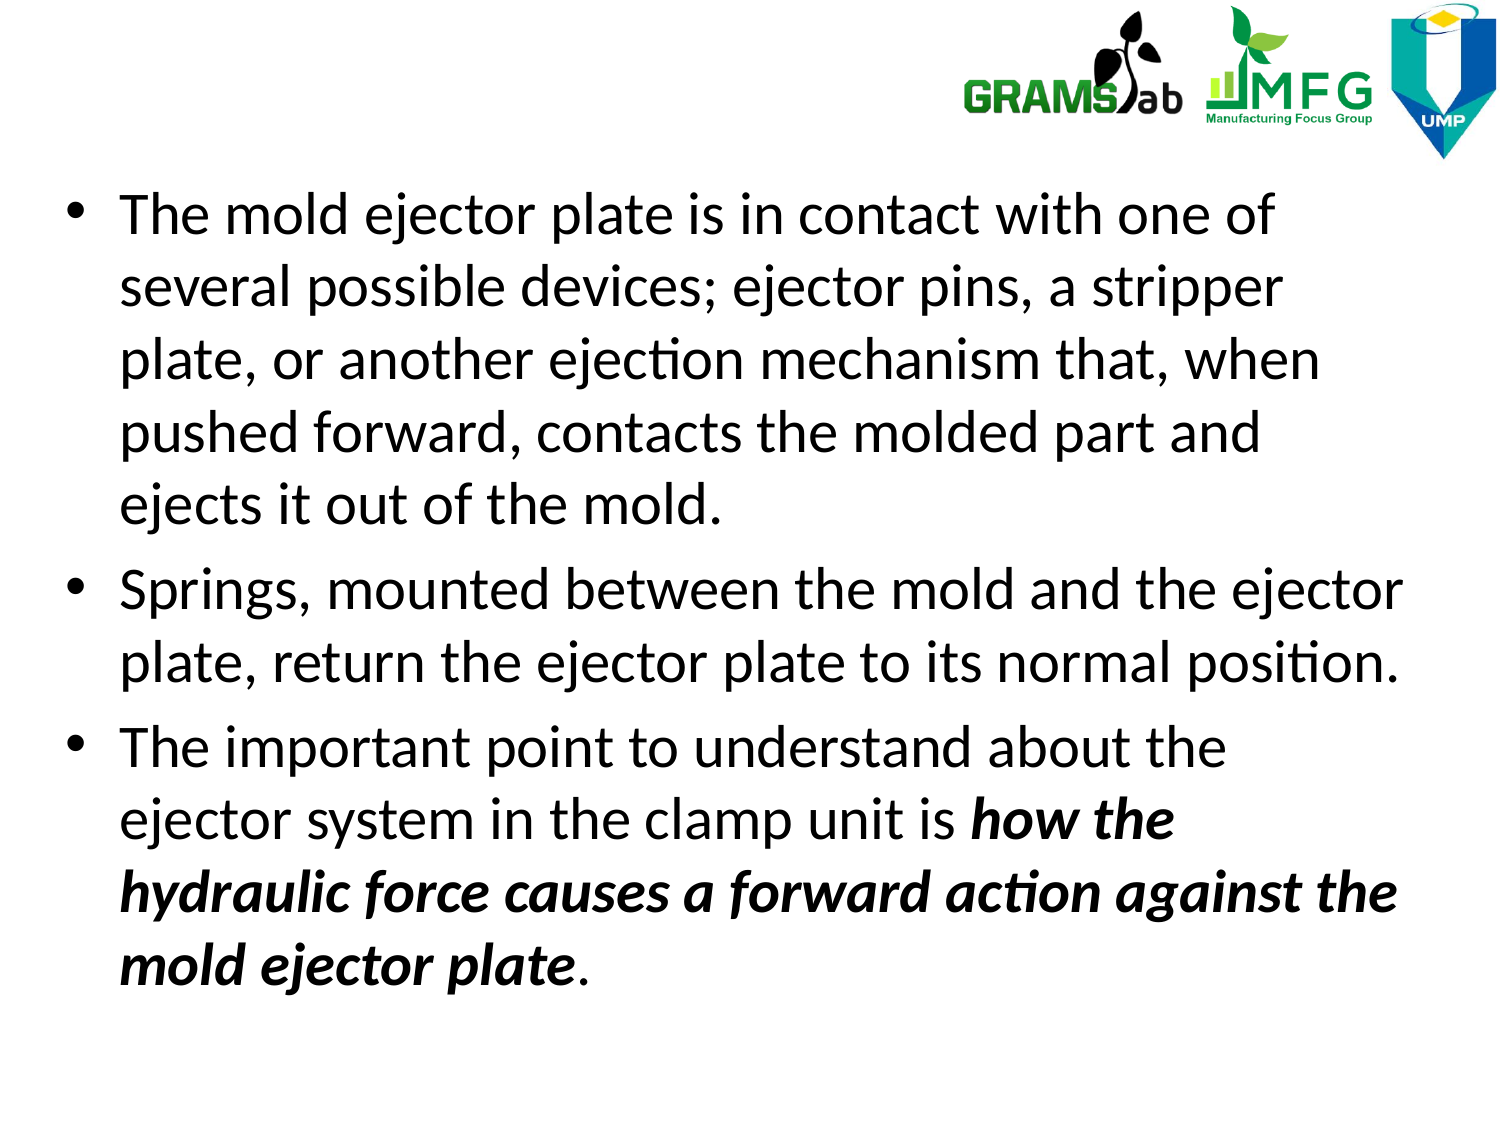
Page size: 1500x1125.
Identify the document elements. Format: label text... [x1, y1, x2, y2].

picture [962, 0, 1184, 167]
picture [1387, 0, 1500, 167]
picture [1199, 1, 1378, 130]
list The mold ejector plate is in contact with one of several possible devices; ejector pins, a stripper plate, or another ejection mechanism that, when pushed forward, contacts the molded part and ejects it out of the mold. Springs, mounted between the mold and the ejector plate, return the ejector plate to its normal position. The important point to understand about the ejector system in the clamp unit is how the hydraulic force causes a forward action against the mold ejector plate. [50, 166, 1425, 1063]
